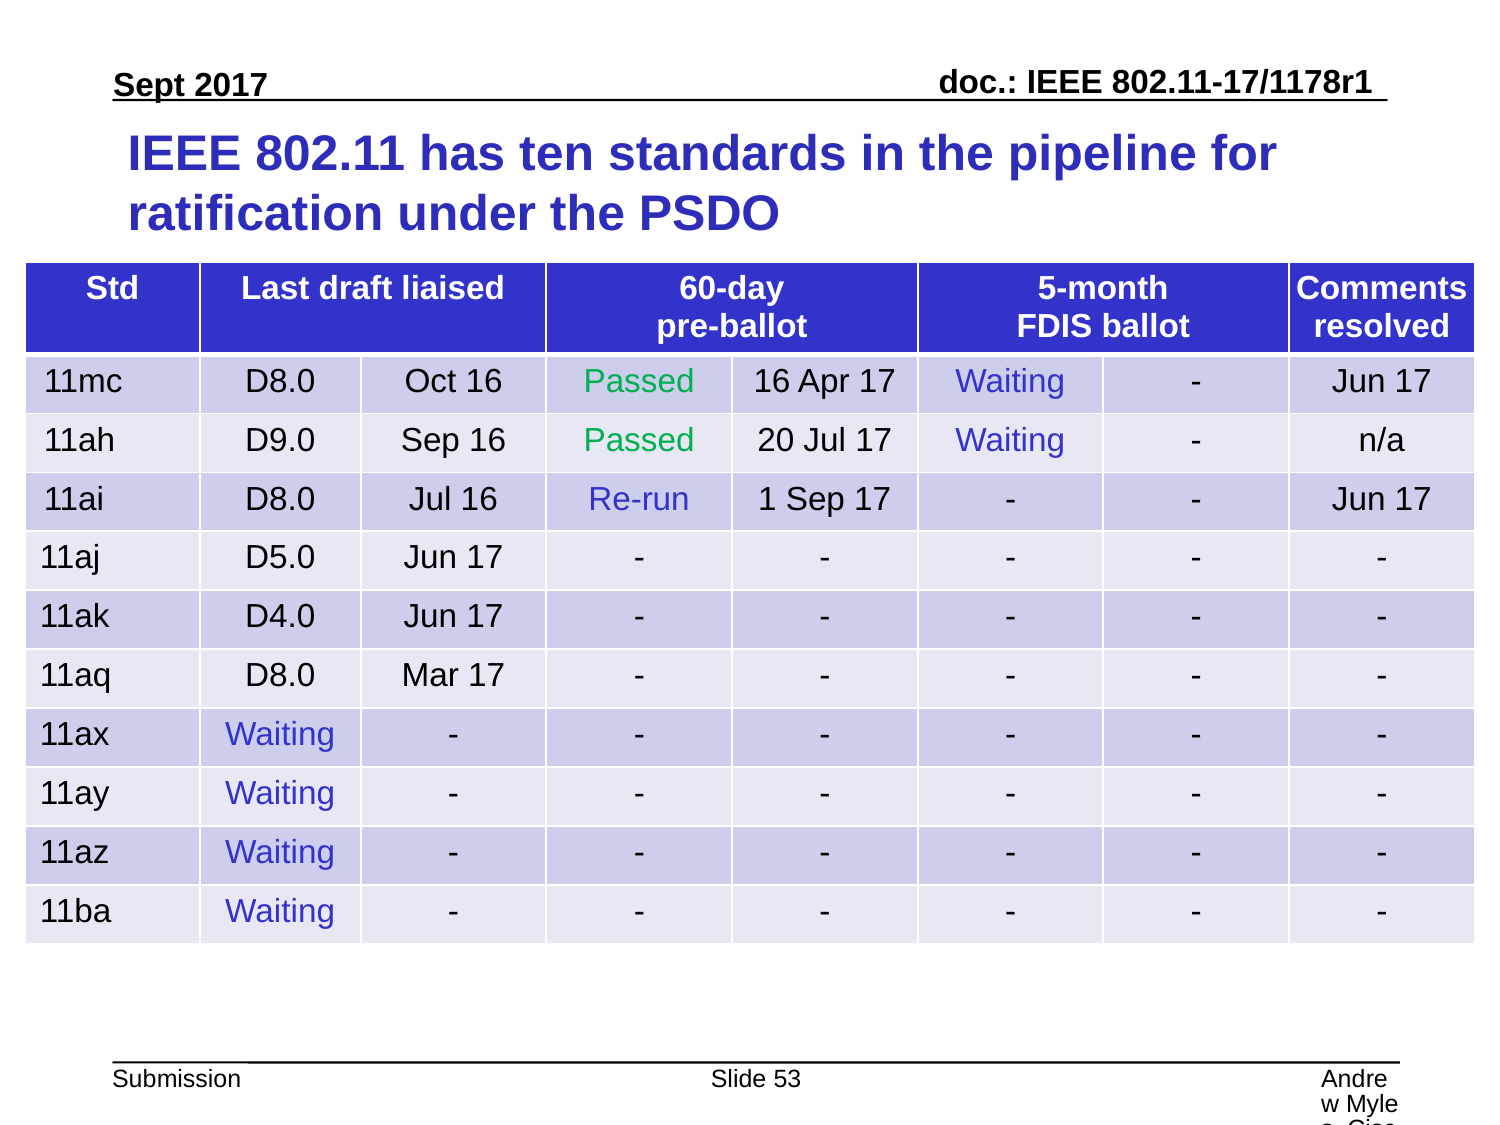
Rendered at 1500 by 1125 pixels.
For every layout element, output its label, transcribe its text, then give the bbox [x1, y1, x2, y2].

table_cell - [919, 532, 1102, 589]
table_cell 11ay [26, 768, 199, 825]
table_cell - [919, 709, 1102, 766]
table_cell 20 Jul 17 [733, 414, 917, 472]
table_cell Waiting [919, 414, 1102, 472]
table_cell - [547, 709, 731, 766]
table_cell - [362, 886, 545, 943]
table_cell - [919, 886, 1102, 943]
table_cell 11mc [26, 357, 199, 413]
table_cell - [362, 768, 545, 825]
table_cell - [733, 886, 917, 943]
table_cell 11aj [26, 532, 199, 589]
table_cell - [733, 650, 917, 707]
table_cell D5.0 [201, 532, 360, 589]
table_cell 11ax [26, 709, 199, 766]
table_cell 1 Sep 17 [733, 473, 917, 530]
table_cell Jul 16 [362, 473, 545, 530]
table_cell - [1104, 886, 1288, 943]
table_cell 16 Apr 17 [733, 357, 917, 413]
table_cell 11az [26, 827, 199, 884]
table_cell - [1104, 768, 1288, 825]
table_cell - [1104, 357, 1288, 413]
table_cell - [547, 532, 731, 589]
table_cell 11ai [26, 473, 199, 530]
table_cell D4.0 [201, 591, 360, 648]
table_cell - [919, 473, 1102, 530]
table_header 5-month FDIS ballot [919, 263, 1288, 352]
table_cell - [1290, 768, 1474, 825]
table_cell - [1290, 532, 1474, 589]
slide_number Slide 53 [709, 1061, 803, 1093]
table_cell Passed [547, 414, 731, 472]
table_cell - [733, 532, 917, 589]
table_cell Mar 17 [362, 650, 545, 707]
table_cell Sep 16 [362, 414, 545, 472]
table_cell - [547, 650, 731, 707]
table_cell - [1290, 650, 1474, 707]
table_cell Passed [547, 357, 731, 413]
table_cell - [733, 768, 917, 825]
table_cell - [733, 591, 917, 648]
table_cell - [547, 591, 731, 648]
table_cell - [733, 827, 917, 884]
table_cell - [733, 709, 917, 766]
table_cell 11ah [26, 414, 199, 472]
table_cell 11ak [26, 591, 199, 648]
table_cell n/a [1290, 414, 1474, 472]
table_cell - [1290, 709, 1474, 766]
table_cell - [1104, 532, 1288, 589]
table_cell Jun 17 [362, 532, 545, 589]
table_cell - [547, 886, 731, 943]
table_cell - [919, 768, 1102, 825]
table_cell Waiting [919, 357, 1102, 413]
title IEEE 802.11 has ten standards in the pipeline for ratification under the PSDO [112, 112, 1388, 262]
table_cell - [1104, 473, 1288, 530]
table_header Std [26, 263, 199, 352]
table_cell Waiting [201, 827, 360, 884]
table_cell - [547, 768, 731, 825]
table_cell Re-run [547, 473, 731, 530]
table_header Last draft liaised [201, 263, 545, 352]
table_cell 11aq [26, 650, 199, 707]
table_cell D9.0 [201, 414, 360, 472]
table_cell - [1104, 414, 1288, 472]
table_cell D8.0 [201, 650, 360, 707]
table_cell - [362, 709, 545, 766]
table_cell - [919, 827, 1102, 884]
table_cell Waiting [201, 768, 360, 825]
table_cell Jun 17 [1290, 473, 1474, 530]
table_cell 11ba [26, 886, 199, 943]
table_cell - [1290, 591, 1474, 648]
table_cell - [1104, 650, 1288, 707]
table_cell - [1290, 827, 1474, 884]
table_cell - [1104, 591, 1288, 648]
footer Andrew Myles, Cisco [1320, 1061, 1402, 1093]
table_cell - [919, 591, 1102, 648]
table_cell Jun 17 [362, 591, 545, 648]
table_header Comments resolved [1290, 263, 1474, 352]
table_cell - [919, 650, 1102, 707]
table_cell - [1290, 886, 1474, 943]
table_cell D8.0 [201, 357, 360, 413]
table_header 60-day pre-ballot [547, 263, 917, 352]
table_cell D8.0 [201, 473, 360, 530]
table_cell - [1104, 827, 1288, 884]
table_cell Jun 17 [1290, 357, 1474, 413]
table_cell Waiting [201, 886, 360, 943]
table_cell - [547, 827, 731, 884]
table_cell - [362, 827, 545, 884]
table_cell Waiting [201, 709, 360, 766]
table_cell Oct 16 [362, 357, 545, 413]
table_cell - [1104, 709, 1288, 766]
